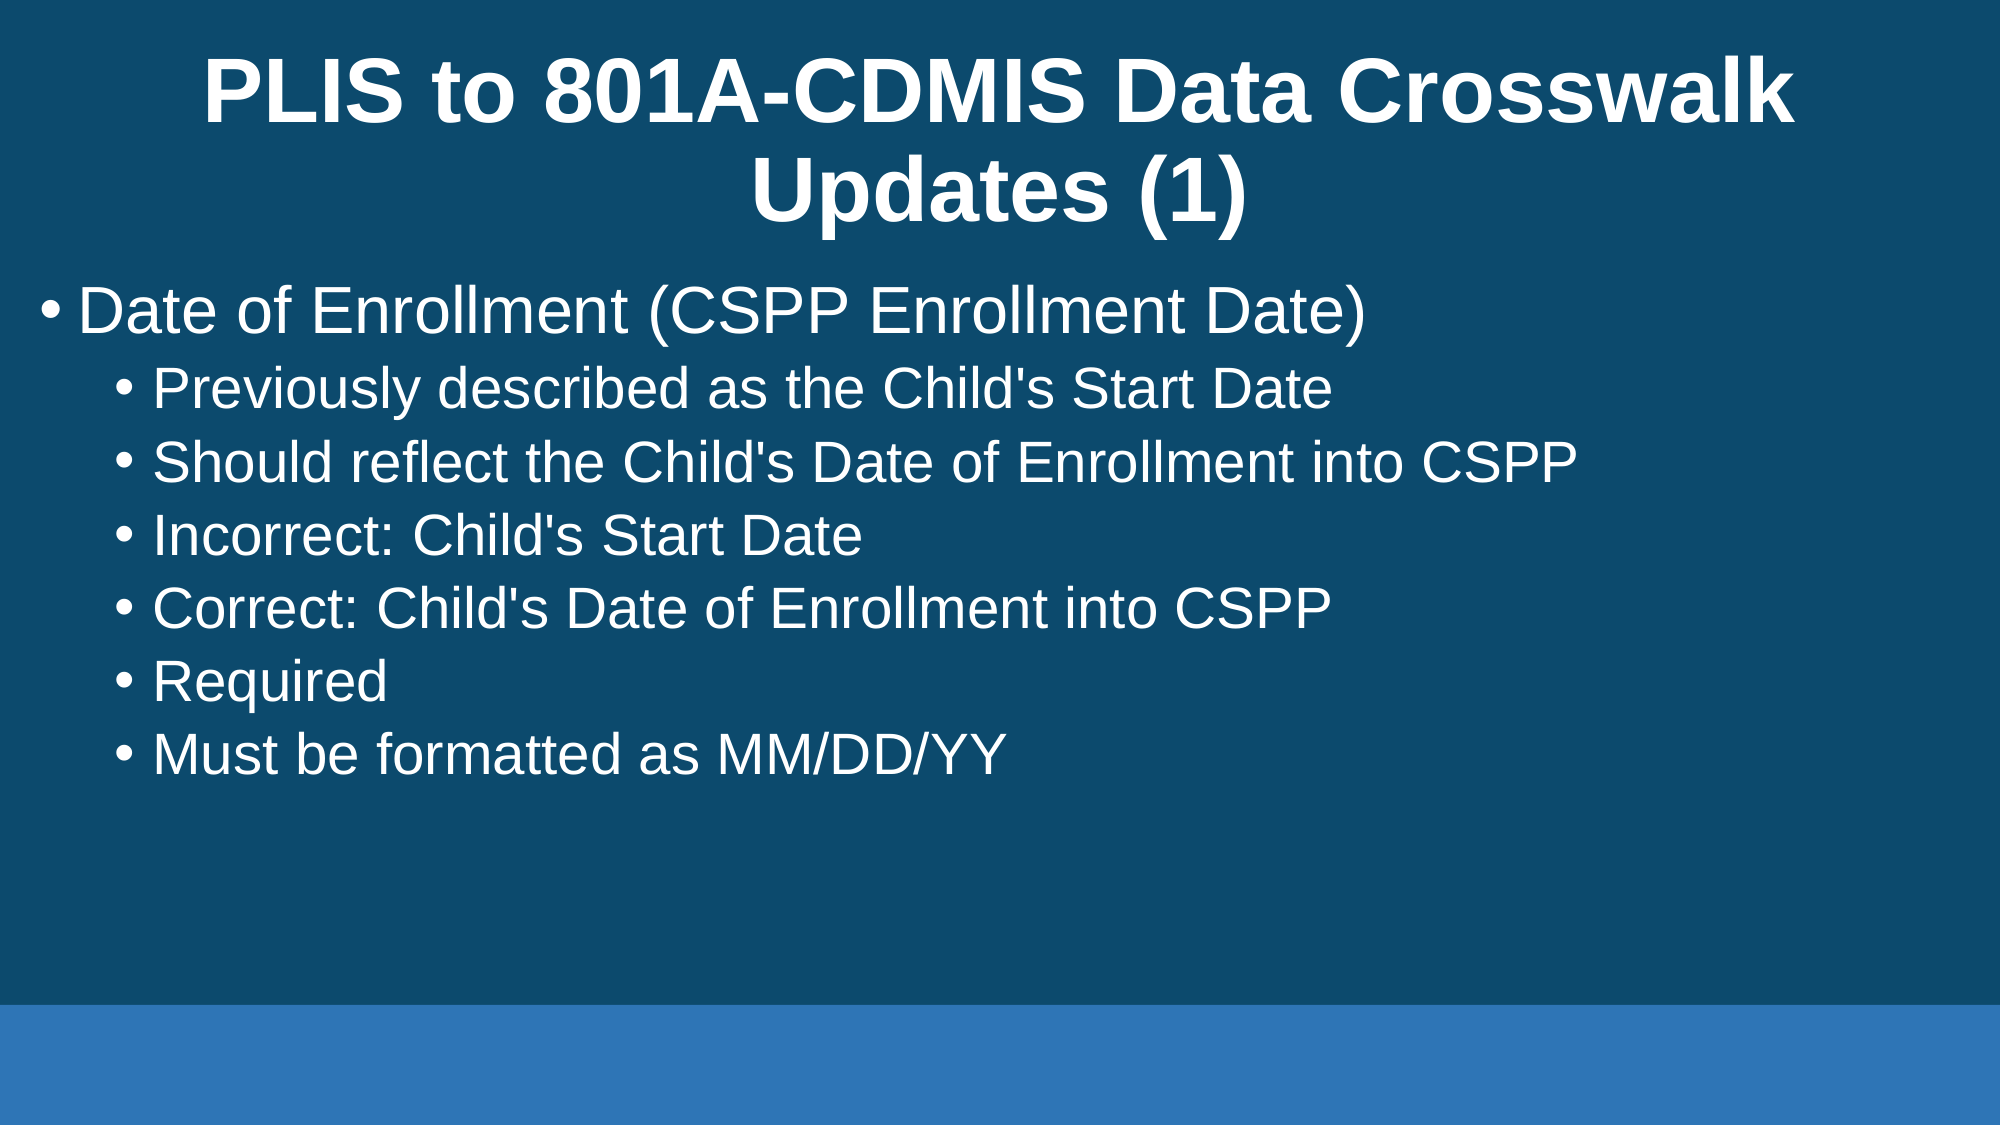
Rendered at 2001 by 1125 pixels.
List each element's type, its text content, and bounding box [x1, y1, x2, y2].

list Date of Enrollment (CSPP Enrollment Date) Previously described as the Child's Start Date Should reflect the Child's Date of Enrollment into CSPP Incorrect: Child's Start Date Correct: Child's Date of Enrollment into CSPP Required Must be formatted as MM/DD/YY [24, 268, 1975, 1092]
title PLIS to 801A-CDMIS Data Crosswalk Updates (1) [24, 33, 1975, 251]
